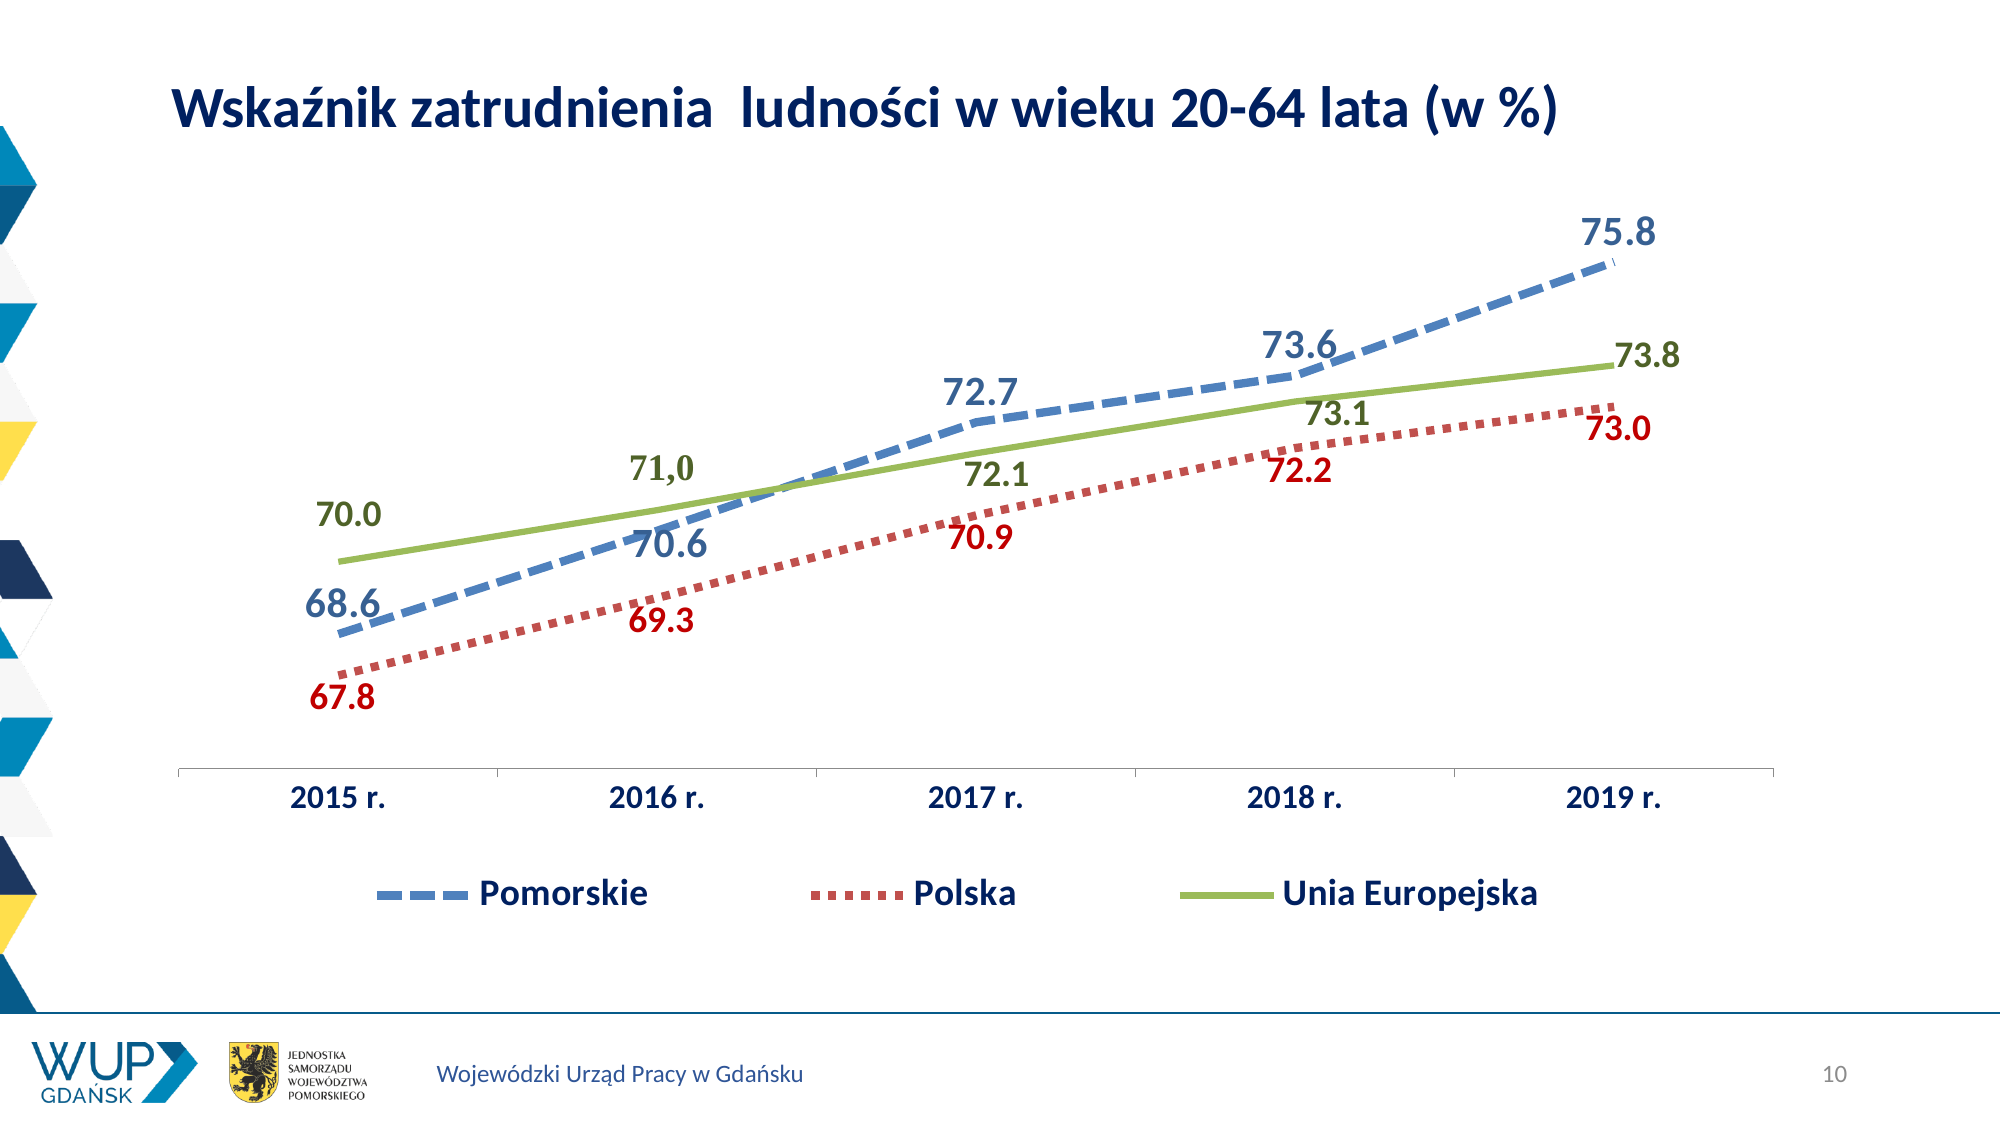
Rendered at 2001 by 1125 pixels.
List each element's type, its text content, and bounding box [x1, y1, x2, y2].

title Wskaźnik zatrudnienia ludności w wieku 20-64 lata (w %) [155, 41, 1832, 166]
picture [31, 1042, 367, 1103]
picture [0, 721, 53, 1013]
chart [155, 125, 1797, 931]
picture [0, 126, 53, 720]
slide_number 10 [1412, 1042, 1863, 1103]
